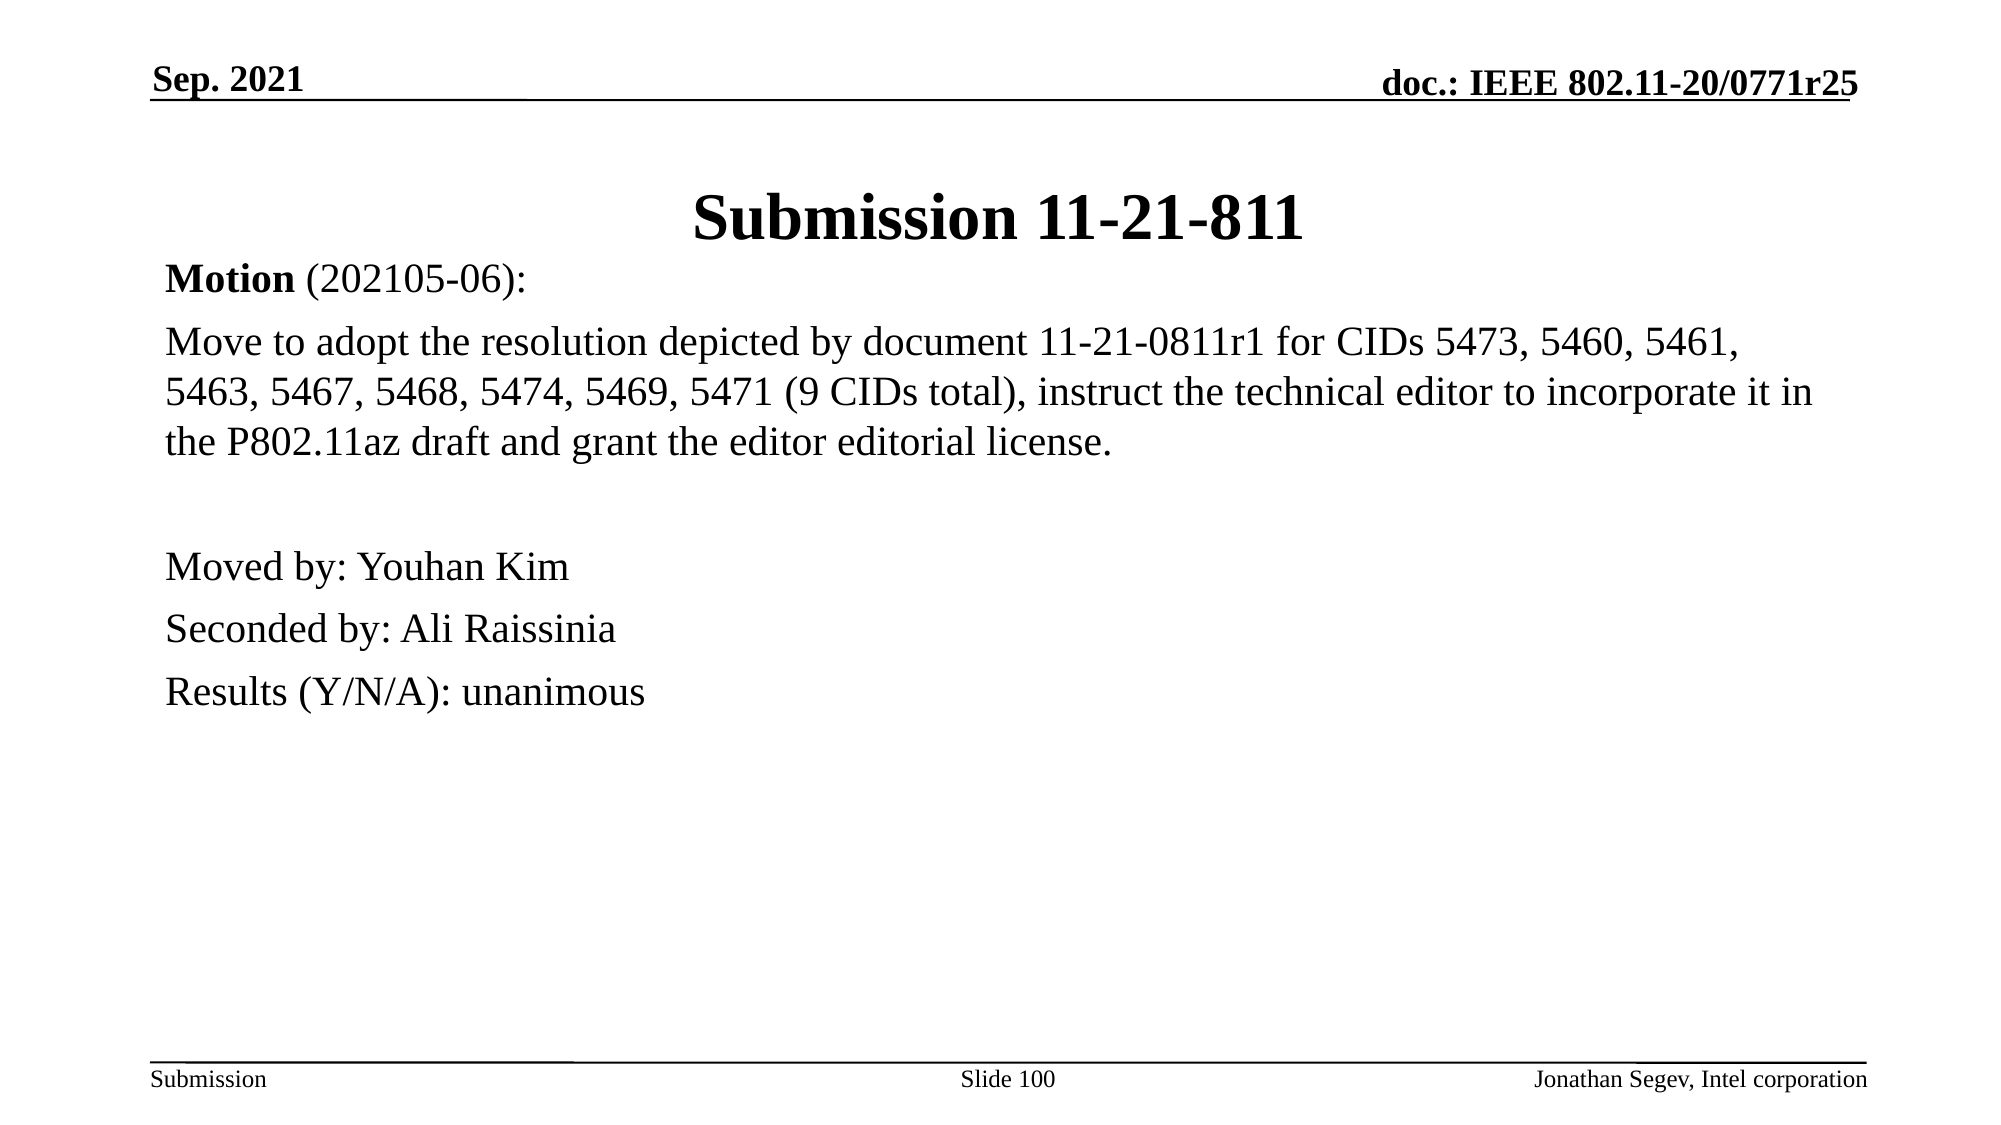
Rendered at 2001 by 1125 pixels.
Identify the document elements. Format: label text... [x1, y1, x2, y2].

list Motion (202105-06): Move to adopt the resolution depicted by document 11-21-0811r1 for CIDs 5473, 5460, 5461, 5463, 5467, 5468, 5474, 5469, 5471 (9 CIDs total), instruct the technical editor to incorporate it in the P802.11az draft and grant the editor editorial license. Moved by: Youhan Kim Seconded by: Ali Raissinia Results (Y/N/A): unanimous [149, 243, 1850, 1000]
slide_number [152, 54, 563, 100]
title Submission 11-21-811 [149, 124, 1850, 243]
footer Jonathan Segev, Intel corporation [1171, 1061, 1869, 1093]
slide_number Slide 100 [950, 1061, 1067, 1123]
